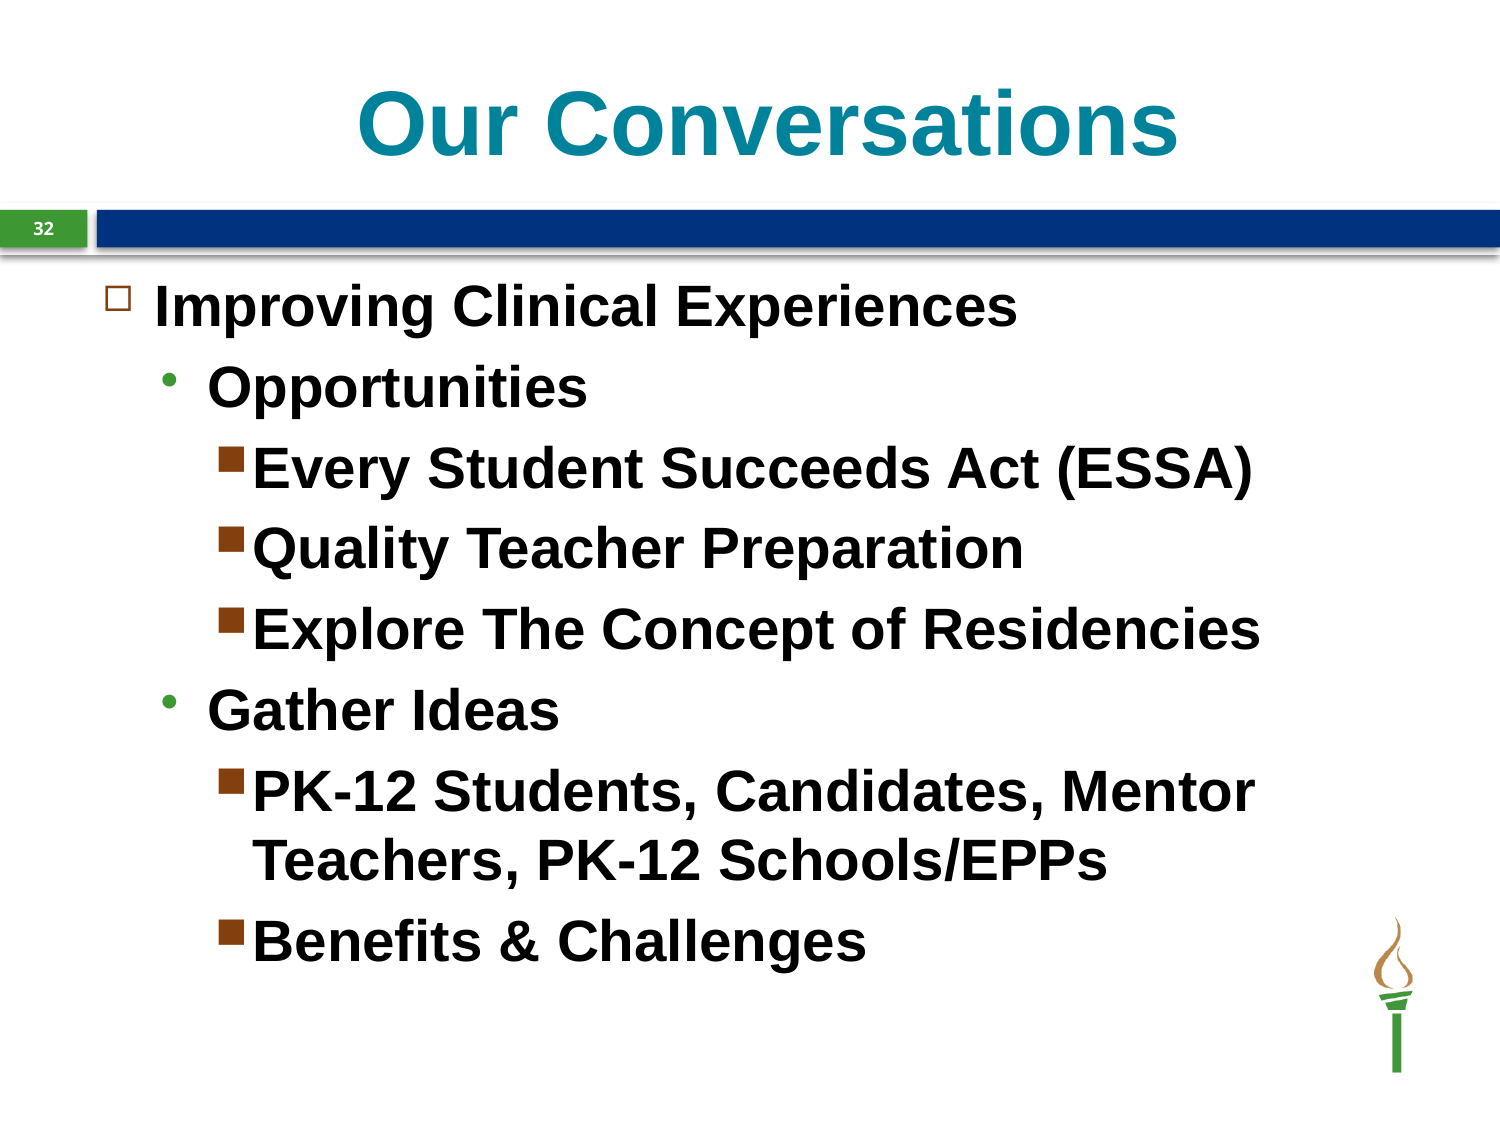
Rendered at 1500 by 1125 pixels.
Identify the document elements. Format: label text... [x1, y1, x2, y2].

slide_number 31 [0, 209, 88, 250]
list Improving Clinical Experiences Opportunities Every Student Succeeds Act (ESSA) Quality Teacher Preparation Explore The Concept of Residencies Gather Ideas PK-12 Students, Candidates, Mentor Teachers, PK-12 Schools/EPPs Benefits & Challenges [87, 260, 1413, 1011]
picture [1374, 912, 1417, 1076]
title Our Conversations [99, 37, 1438, 201]
